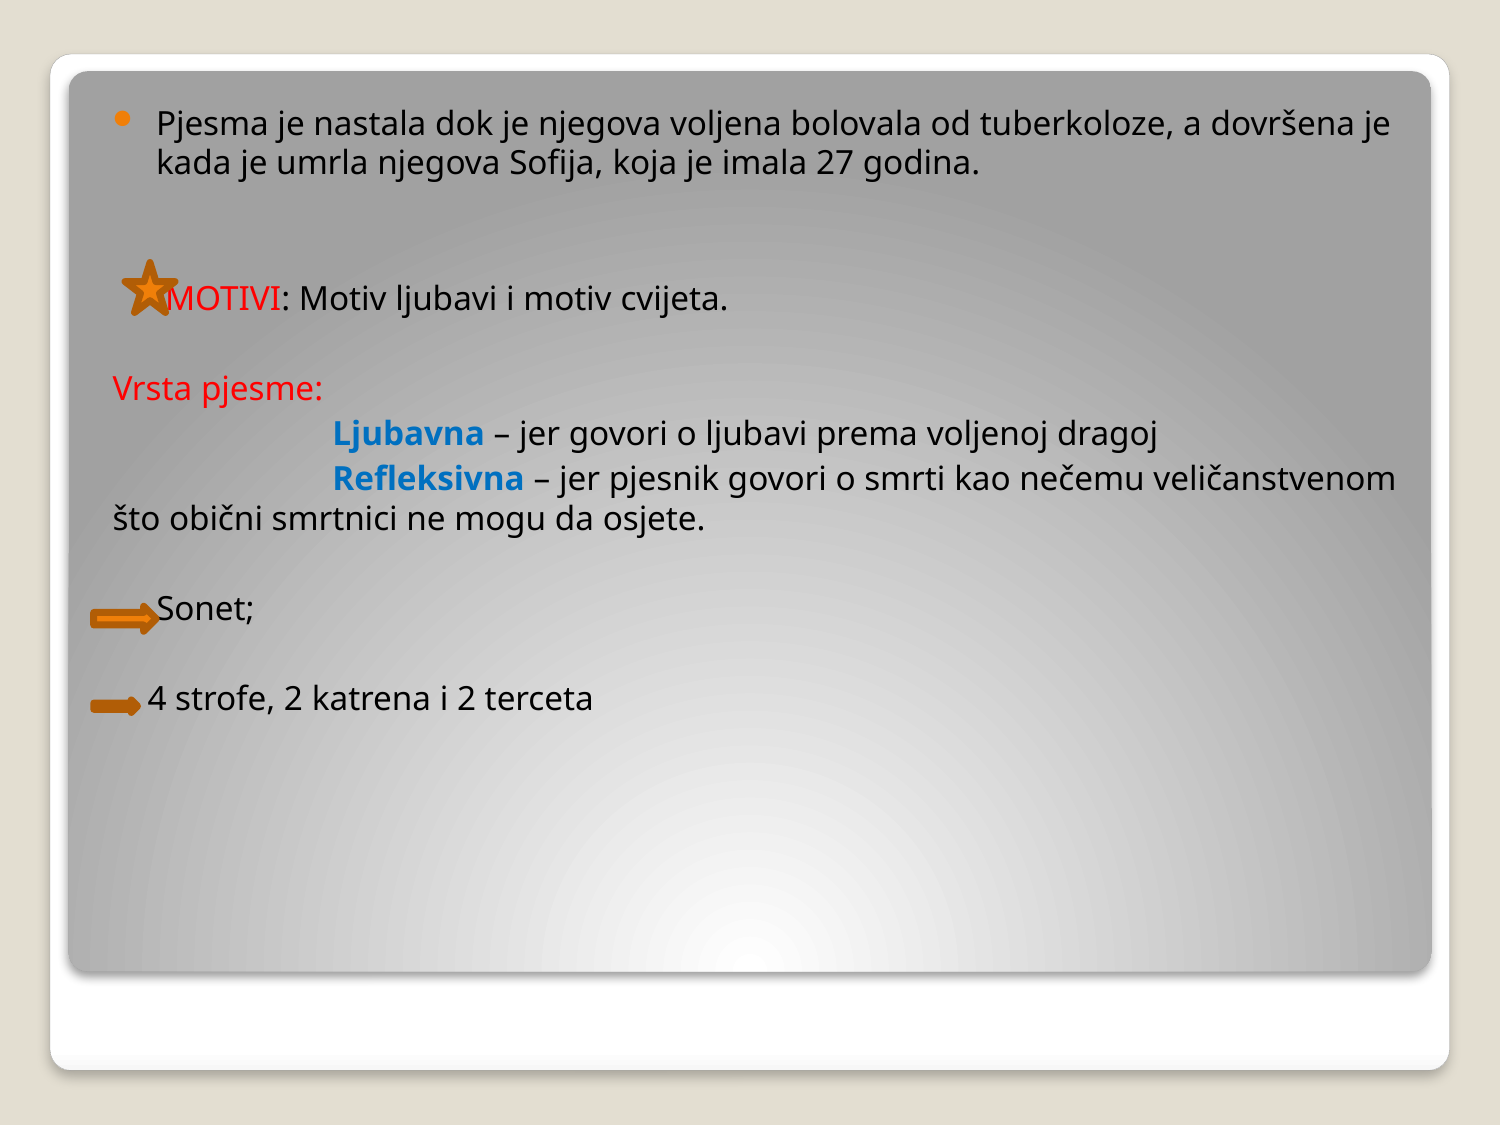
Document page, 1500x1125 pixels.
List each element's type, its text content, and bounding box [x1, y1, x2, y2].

list Pjesma je nastala dok je njegova voljena bolovala od tuberkoloze, a dovršena je kada je umrla njegova Sofija, koja je imala 27 godina. MOTIVI: Motiv ljubavi i motiv cvijeta. Vrsta pjesme: Ljubavna – jer govori o ljubavi prema voljenoj dragoj Refleksivna – jer pjesnik govori o smrti kao nečemu veličanstvenom što obični smrtnici ne mogu da osjete. Sonet; 4 strofe, 2 katrena i 2 terceta [82, 86, 1425, 950]
text_box [90, 696, 142, 716]
text_box [90, 602, 160, 635]
text_box [121, 259, 179, 316]
